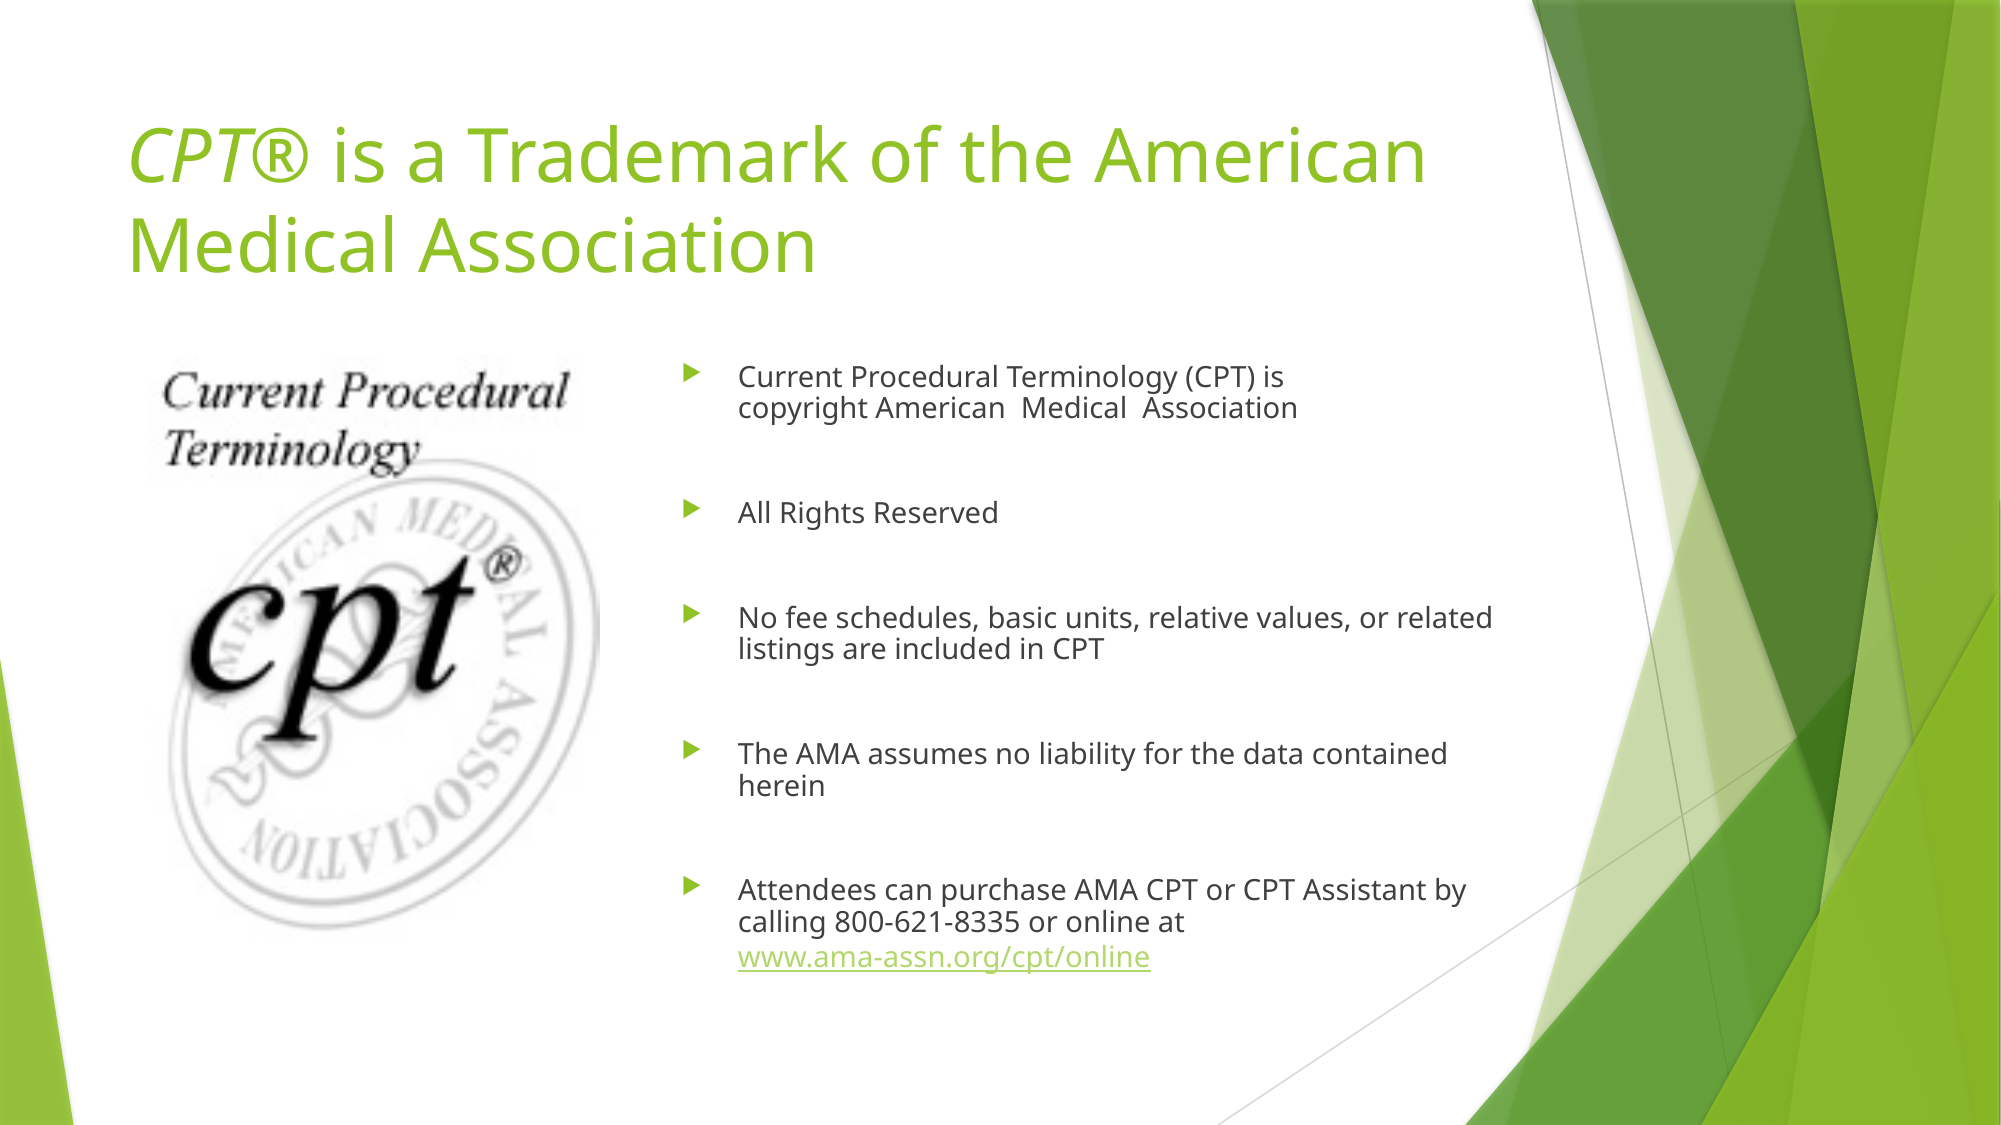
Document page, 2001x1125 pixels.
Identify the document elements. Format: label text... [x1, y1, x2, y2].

list Current Procedural Terminology (CPT) is copyright American Medical Association All Rights Reserved No fee schedules, basic units, relative values, or related listings are included in CPT The AMA assumes no liability for the data contained herein Attendees can purchase AMA CPT or CPT Assistant by calling 800-621-8335 or online at www.ama-assn.org/cpt/online [666, 354, 1521, 992]
title CPT® is a Trademark of the American Medical Association [111, 99, 1522, 317]
picture [146, 353, 600, 954]
